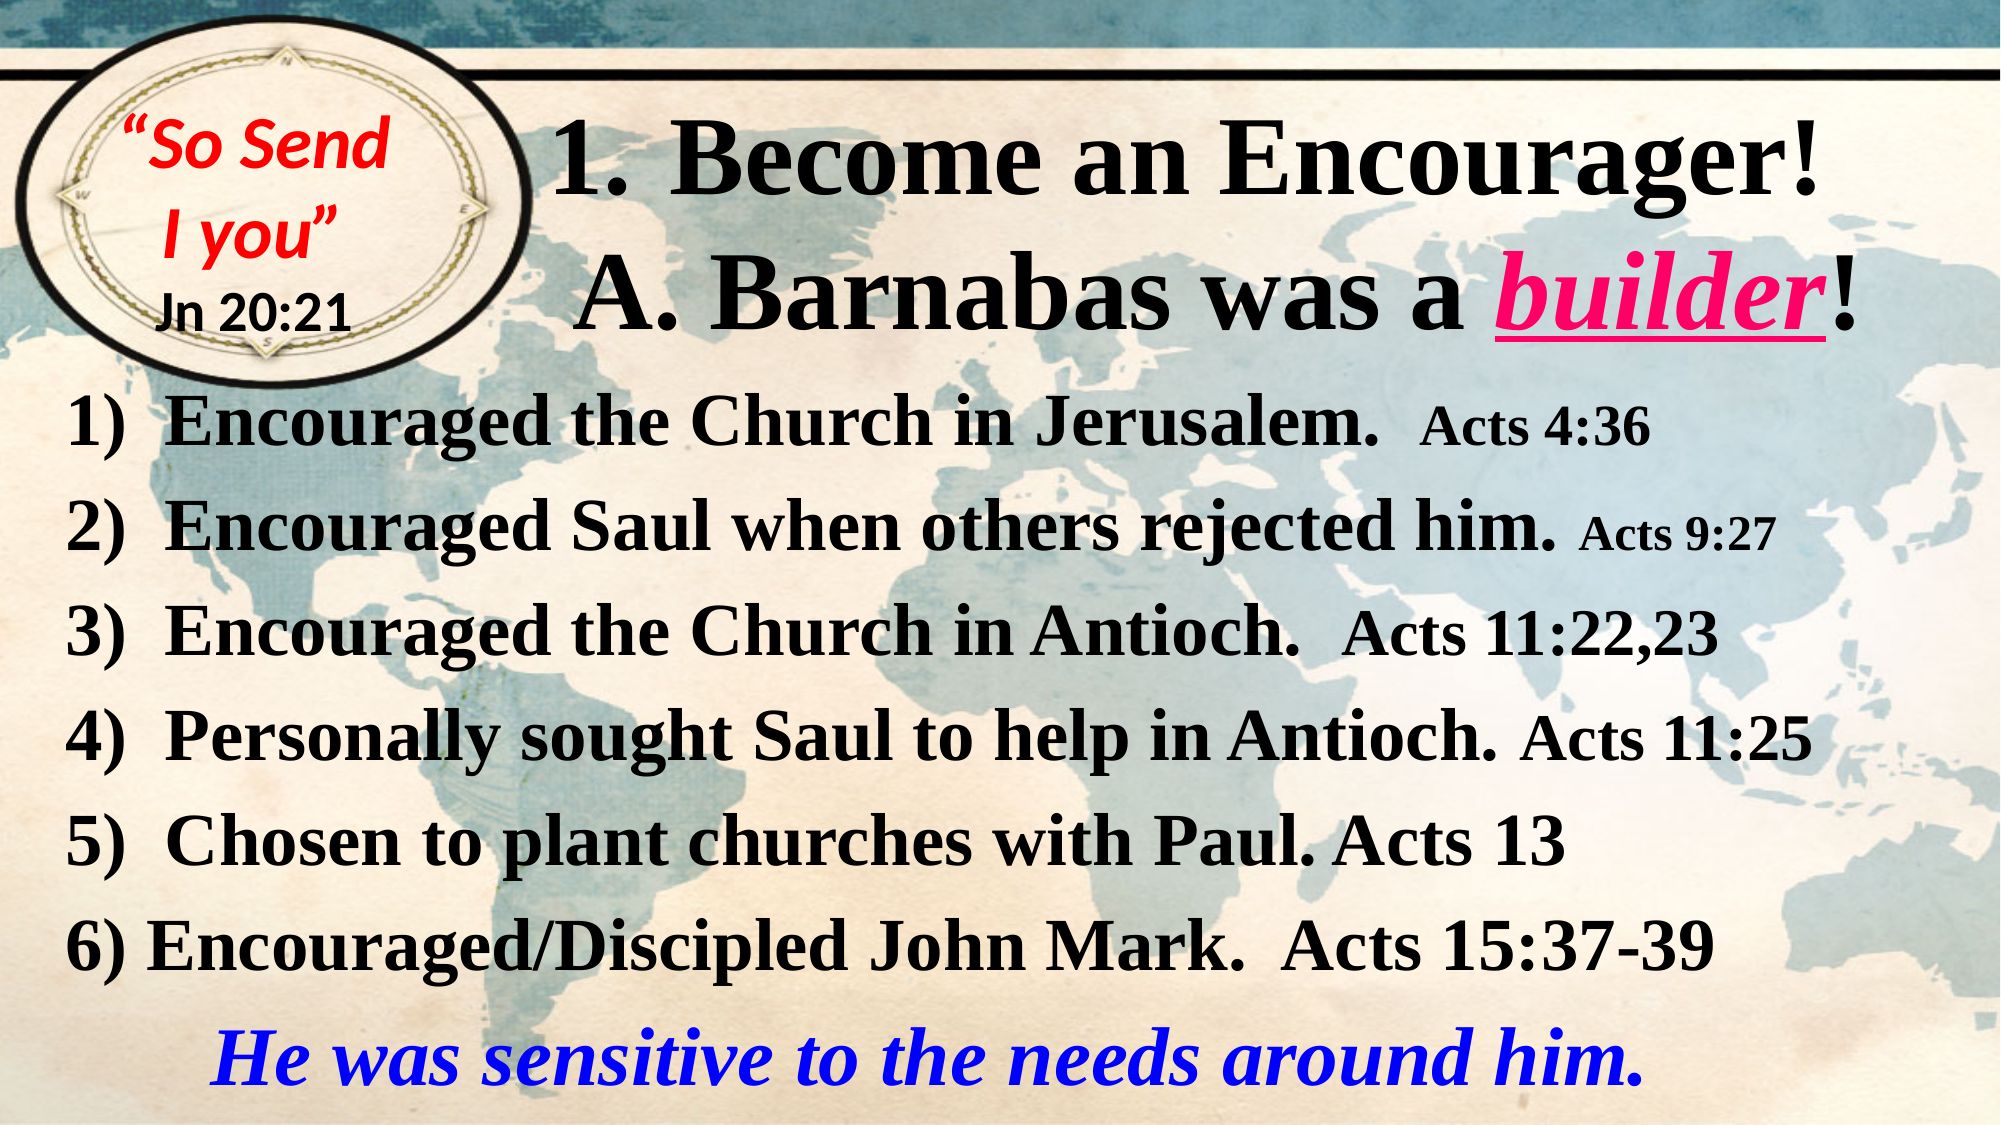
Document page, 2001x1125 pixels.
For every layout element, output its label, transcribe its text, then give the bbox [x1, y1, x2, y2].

text_box Become an Encourager! A. Barnabas was a builder! [532, 74, 1996, 360]
picture [0, 0, 2001, 1125]
title “So Send I you” Jn 20:21 [97, 112, 411, 325]
list 1) Encouraged the Church in Jerusalem. Acts 4:36 2) Encouraged Saul when others rejected him. Acts 9:27 3) Encouraged the Church in Antioch. Acts 11:22,23 4) Personally sought Saul to help in Antioch. Acts 11:25 5) Chosen to plant churches with Paul. Acts 13 6) Encouraged/Discipled John Mark. Acts 15:37-39 He was sensitive to the needs around him. [50, 362, 2000, 1038]
